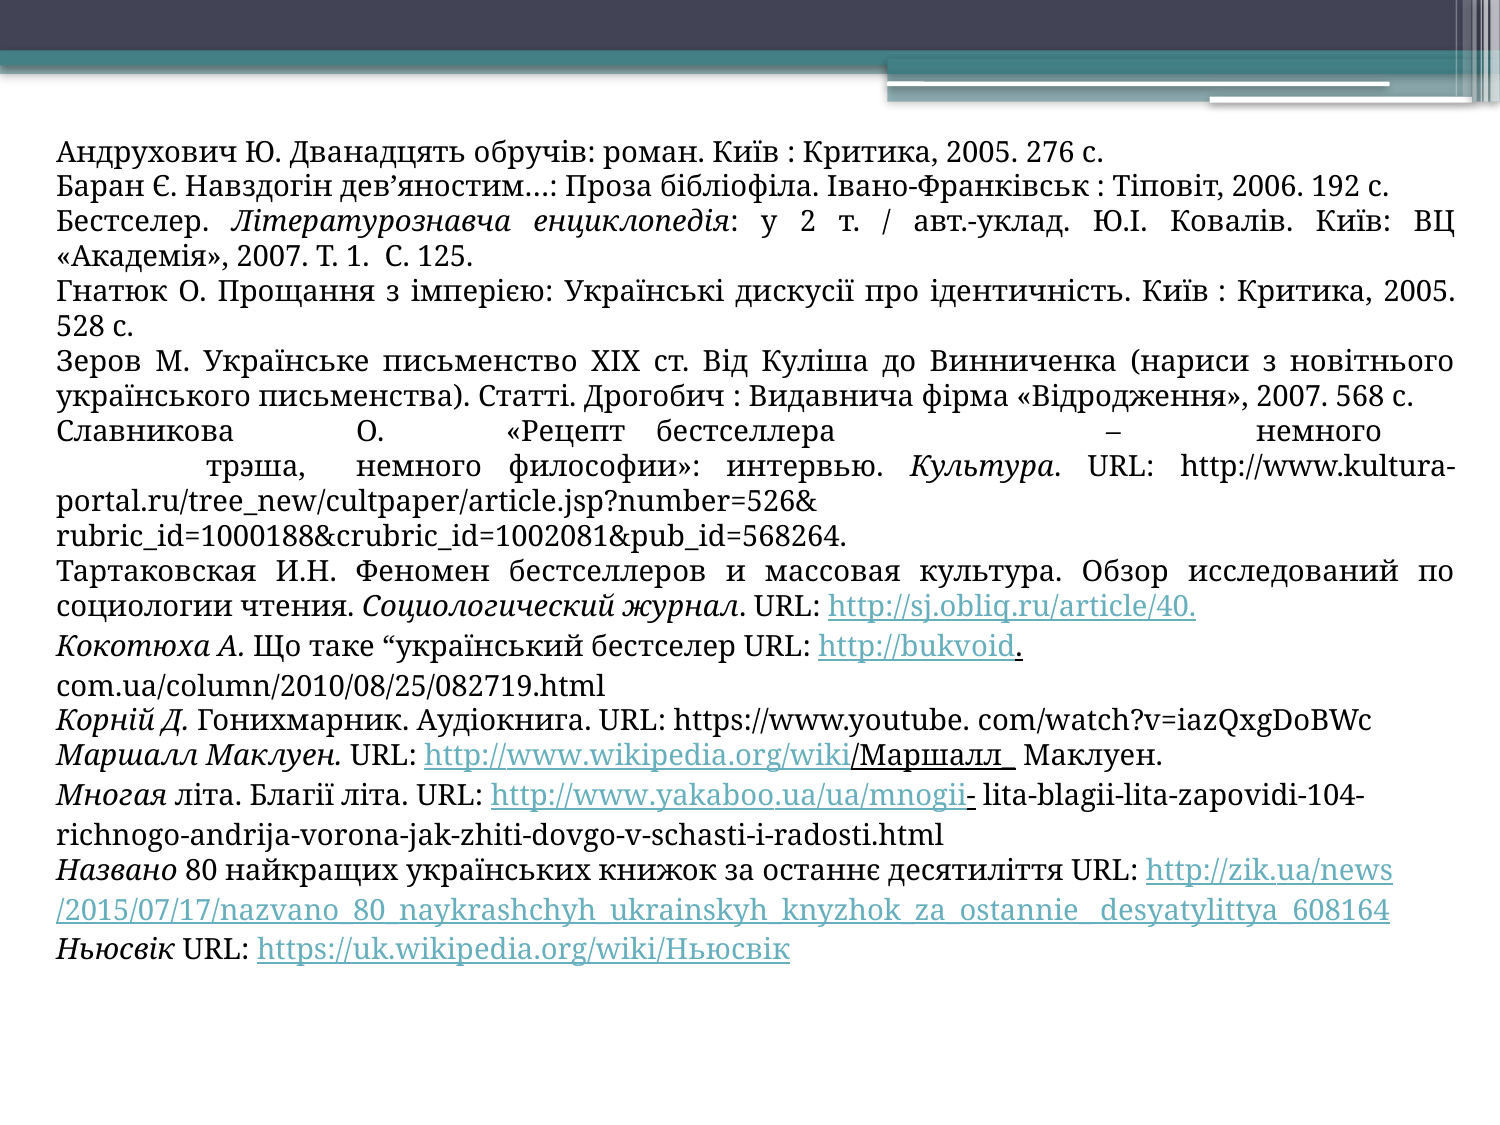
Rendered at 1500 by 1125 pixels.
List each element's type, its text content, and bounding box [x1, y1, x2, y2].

text_box Андрухович Ю. Дванадцять обручів: роман. Київ : Критика, 2005. 276 с. Баран Є. Навздогін дев’яностим…: Проза бібліофіла. Івано-Франківськ : Тіповіт, 2006. 192 с. Бестселер. Літературознавча енциклопедія: у 2 т. / авт.-уклад. Ю.І. Ковалів. Київ: ВЦ «Академія», 2007. Т. 1. С. 125. Гнатюк О. Прощання з імперією: Українські дискусії про ідентичність. Київ : Критика, 2005. 528 с. Зеров М. Українське письменство ХІХ ст. Від Куліша до Винниченка (нариси з новітнього українського письменства). Статті. Дрогобич : Видавнича фірма «Відродження», 2007. 568 с. Славникова О. «Рецепт бестселлера – немного трэша, немного философии»: интервью. Культура. URL: http://www.kultura- portal.ru/tree_new/cultpaper/article.jsp?number=526& rubric_id=1000188&crubric_id=1002081&pub_id=568264. Тартаковская И.Н. Феномен бестселлеров и массовая культура. Обзор исследований по социологии чтения. Социологический журнал. URL: http://sj.obliq.ru/article/40. Кокотюха А. Що таке “український бестселер URL: http://bukvoid. com.ua/column/2010/08/25/082719.html Корній Д. Гонихмарник. Аудіокнига. URL: https://www.youtube. com/watch?v=iazQxgDoBWc Маршалл Маклуен. URL: http://www.wikipedia.org/wiki/Маршалл_ Маклуен. Многая літа. Благії літа. URL: http://www.yakaboo.ua/ua/mnogii- lita-blagii-lita-zapovidi-104-richnogo-andrija-vorona-jak-zhiti-dovgo-v-schasti-i-radosti.html Названо 80 найкращих українських книжок за останнє десятиліття URL: http://zik.ua/news/2015/07/17/nazvano_80_naykrashchyh_ukrainskyh_knyzhok_za_ostannie_ desyatylittya_608164 Ньюсвік URL: https://uk.wikipedia.org/wiki/Ньюсвік [41, 125, 1471, 1013]
